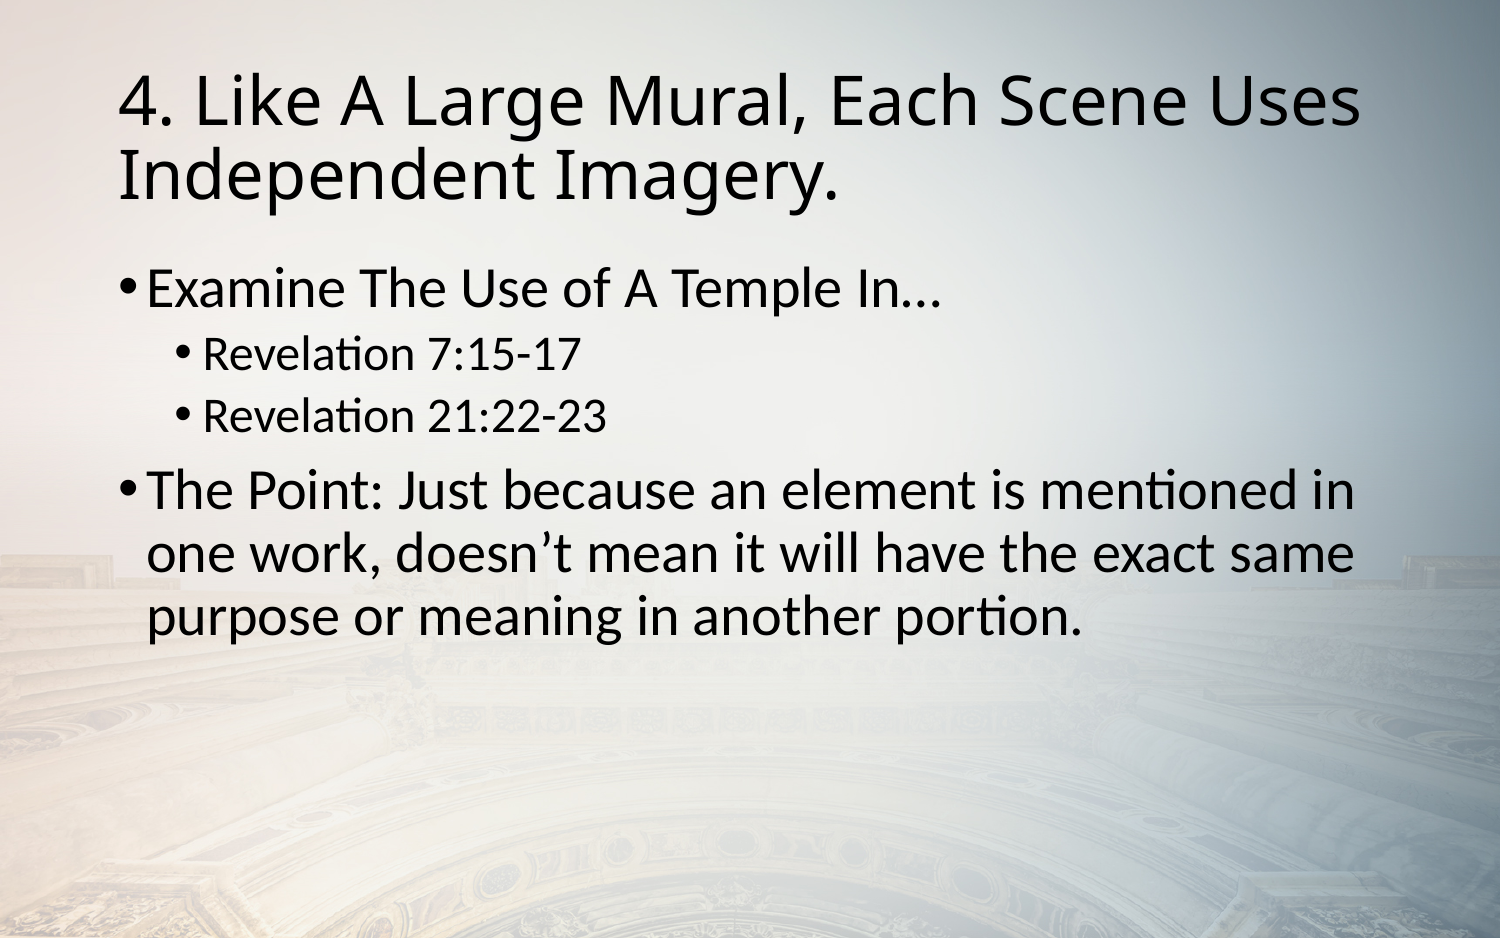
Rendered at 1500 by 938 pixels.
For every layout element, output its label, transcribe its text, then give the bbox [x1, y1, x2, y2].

picture [0, 0, 1500, 938]
title 4. Like A Large Mural, Each Scene Uses Independent Imagery. [103, 49, 1397, 232]
list Examine The Use of A Temple In… Revelation 7:15-17 Revelation 21:22-23 The Point: Just because an element is mentioned in one work, doesn’t mean it will have the exact same purpose or meaning in another portion. [103, 249, 1397, 845]
